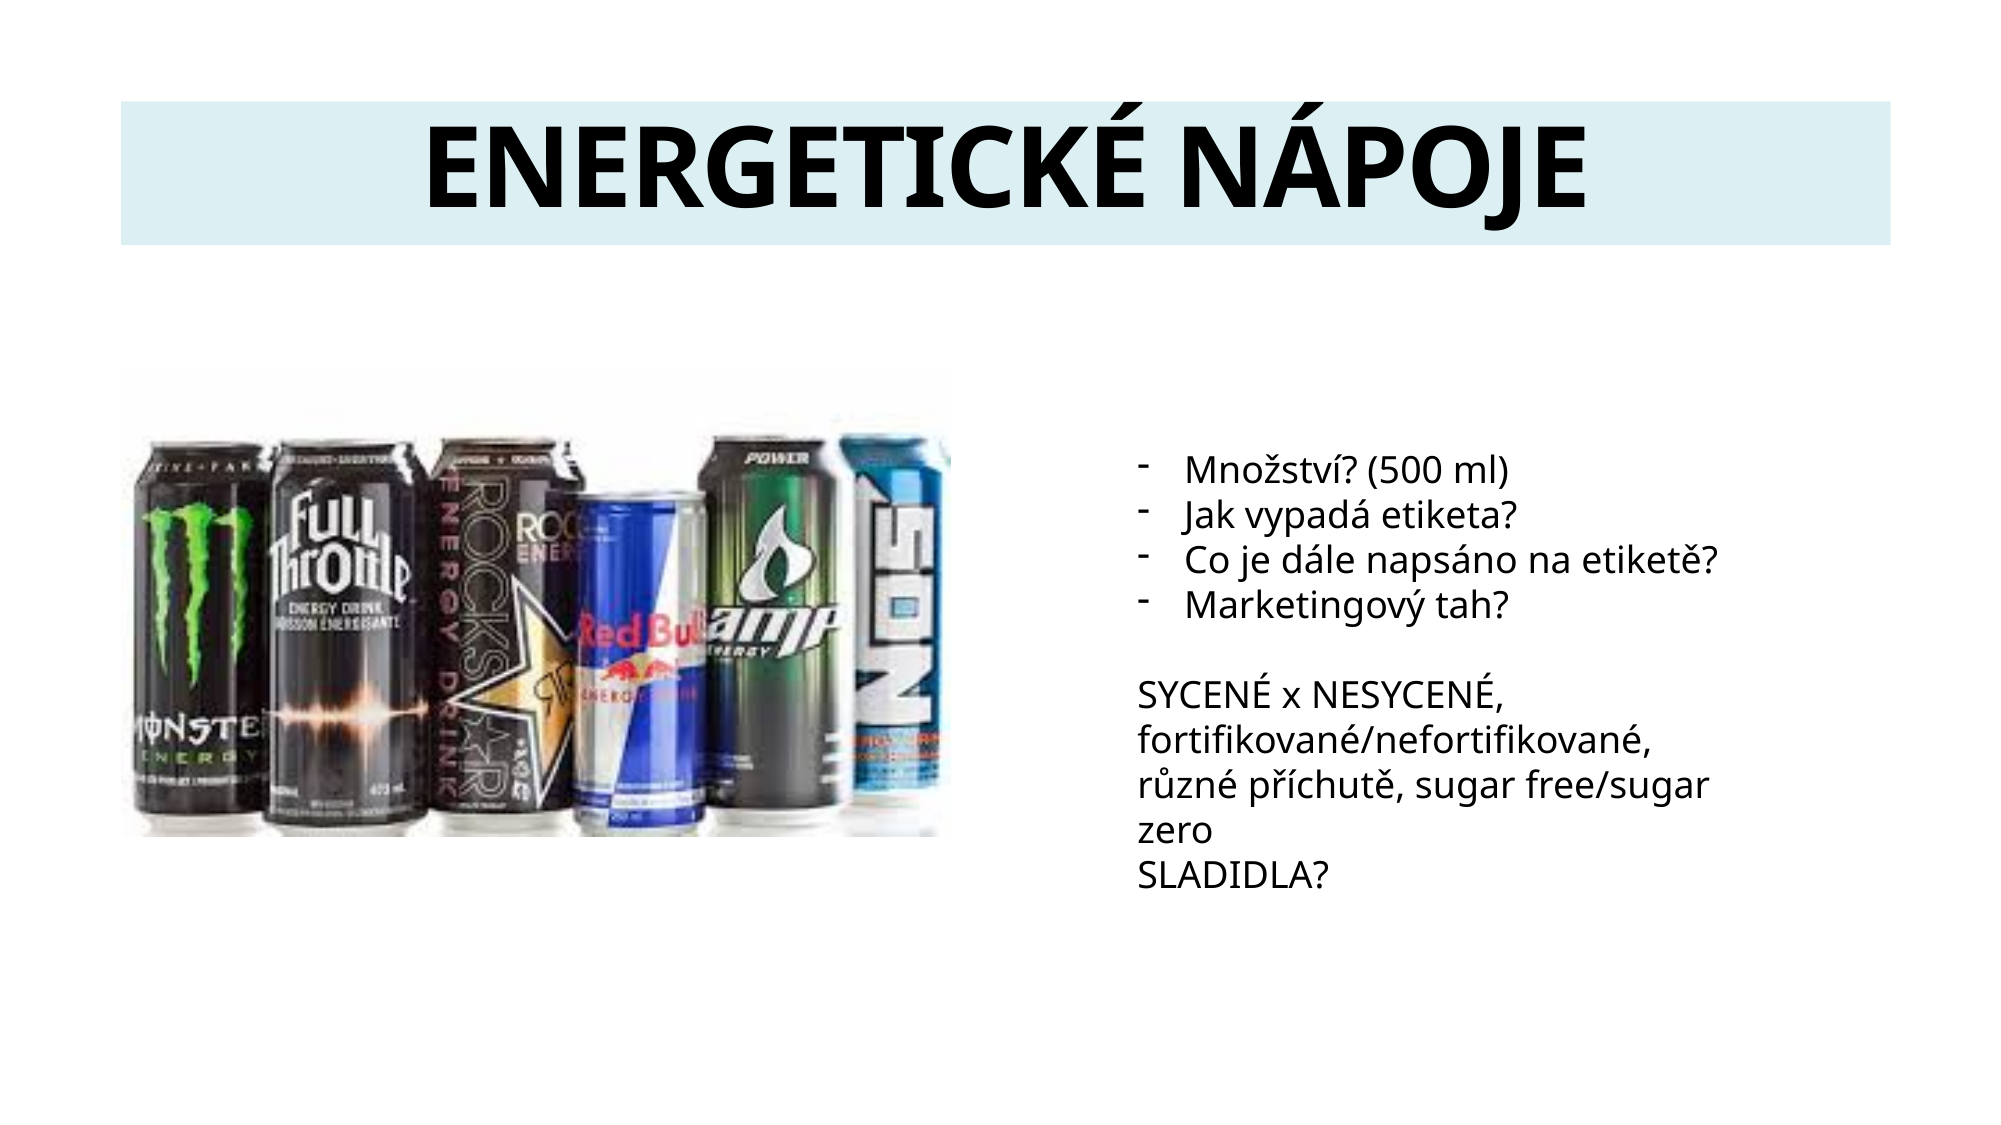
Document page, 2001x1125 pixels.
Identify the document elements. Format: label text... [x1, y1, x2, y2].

text_box Množství? (500 ml) Jak vypadá etiketa? Co je dále napsáno na etiketě? Marketingový tah? SYCENÉ x NESYCENÉ, fortifikované/nefortifikované, různé příchutě, sugar free/sugar zero SLADIDLA? [1122, 438, 1768, 903]
title ENERGETICKÉ NÁPOJE [120, 100, 1892, 246]
picture [120, 370, 951, 837]
